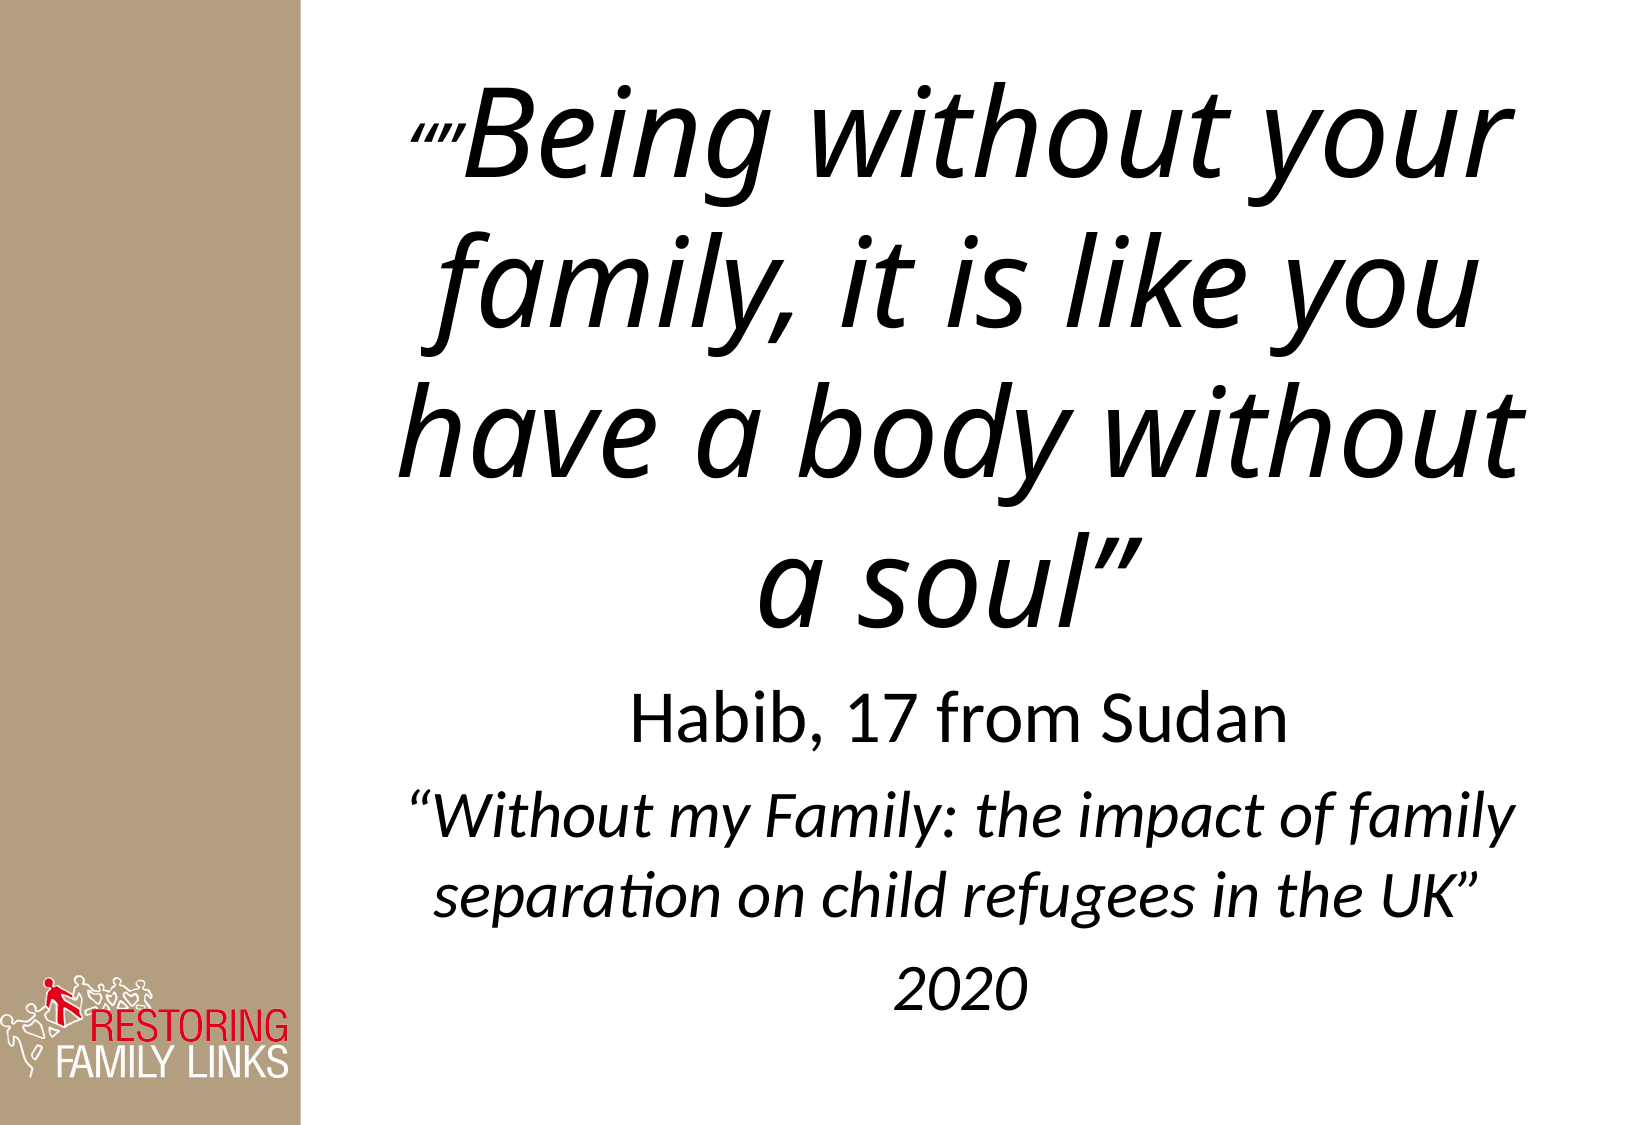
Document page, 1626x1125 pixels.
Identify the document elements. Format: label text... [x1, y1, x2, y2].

list “”Being without your family, it is like you have a body without a soul” Habib, 17 from Sudan “Without my Family: the impact of family separation on child refugees in the UK” 2020 [339, 45, 1581, 1040]
picture [0, 975, 288, 1078]
